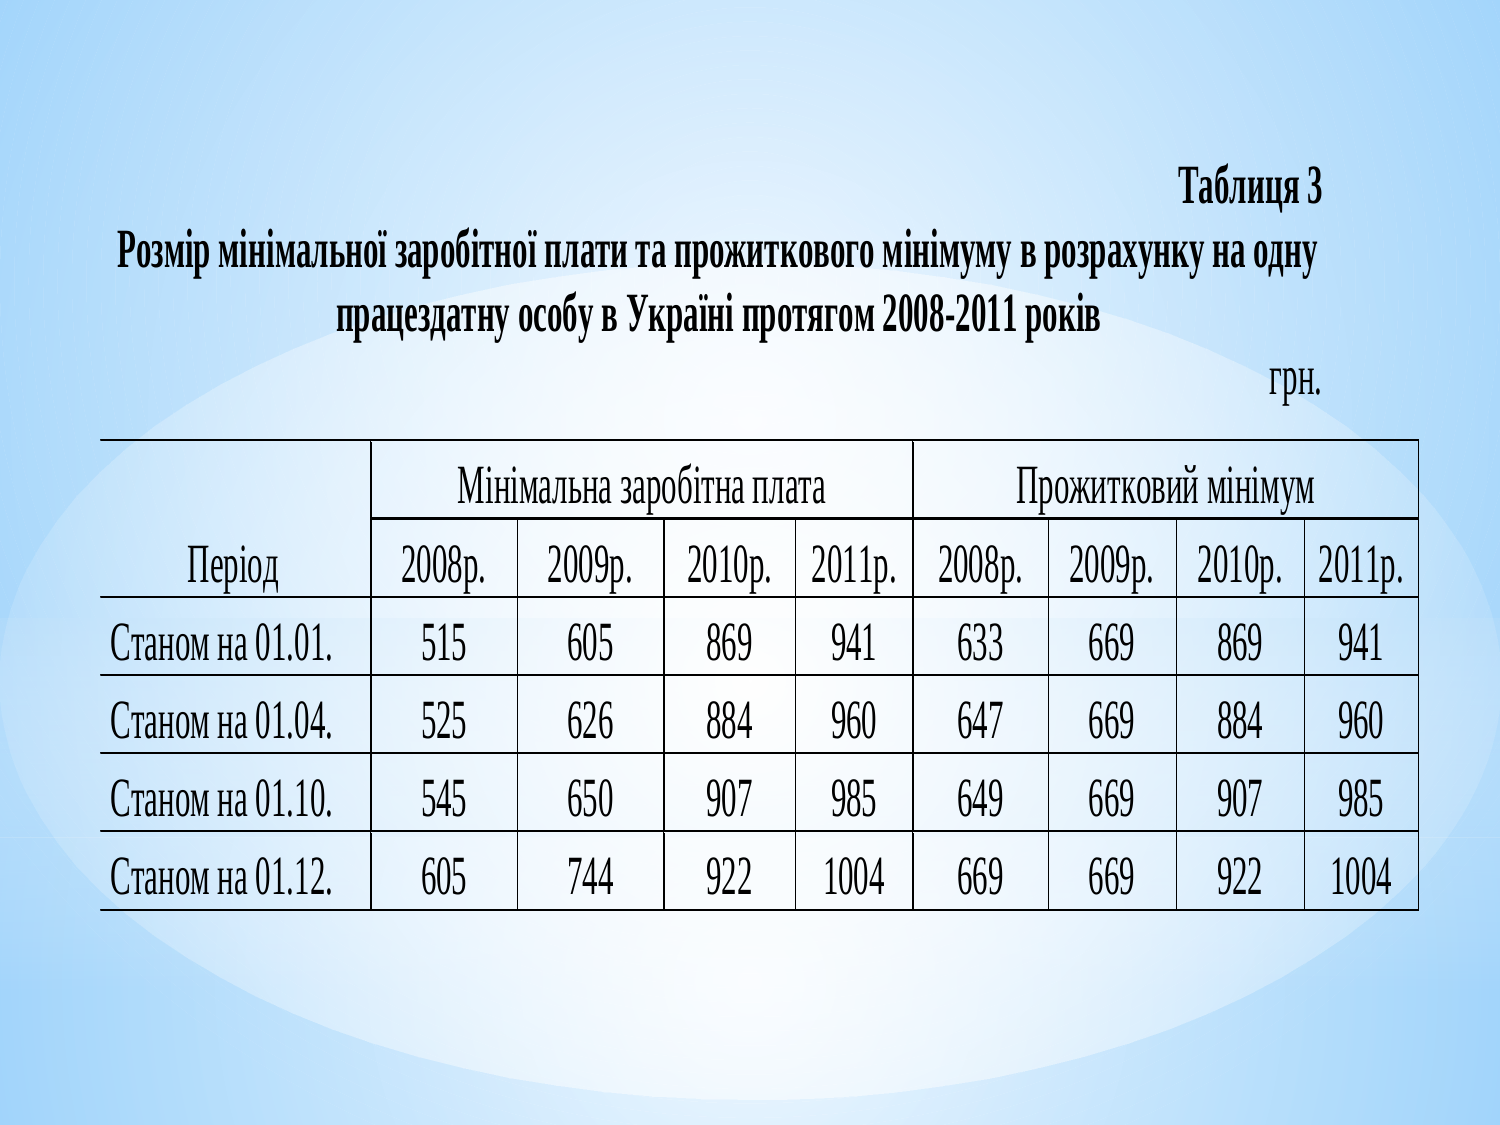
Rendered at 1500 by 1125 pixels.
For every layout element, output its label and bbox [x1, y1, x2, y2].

picture [100, 77, 1424, 977]
